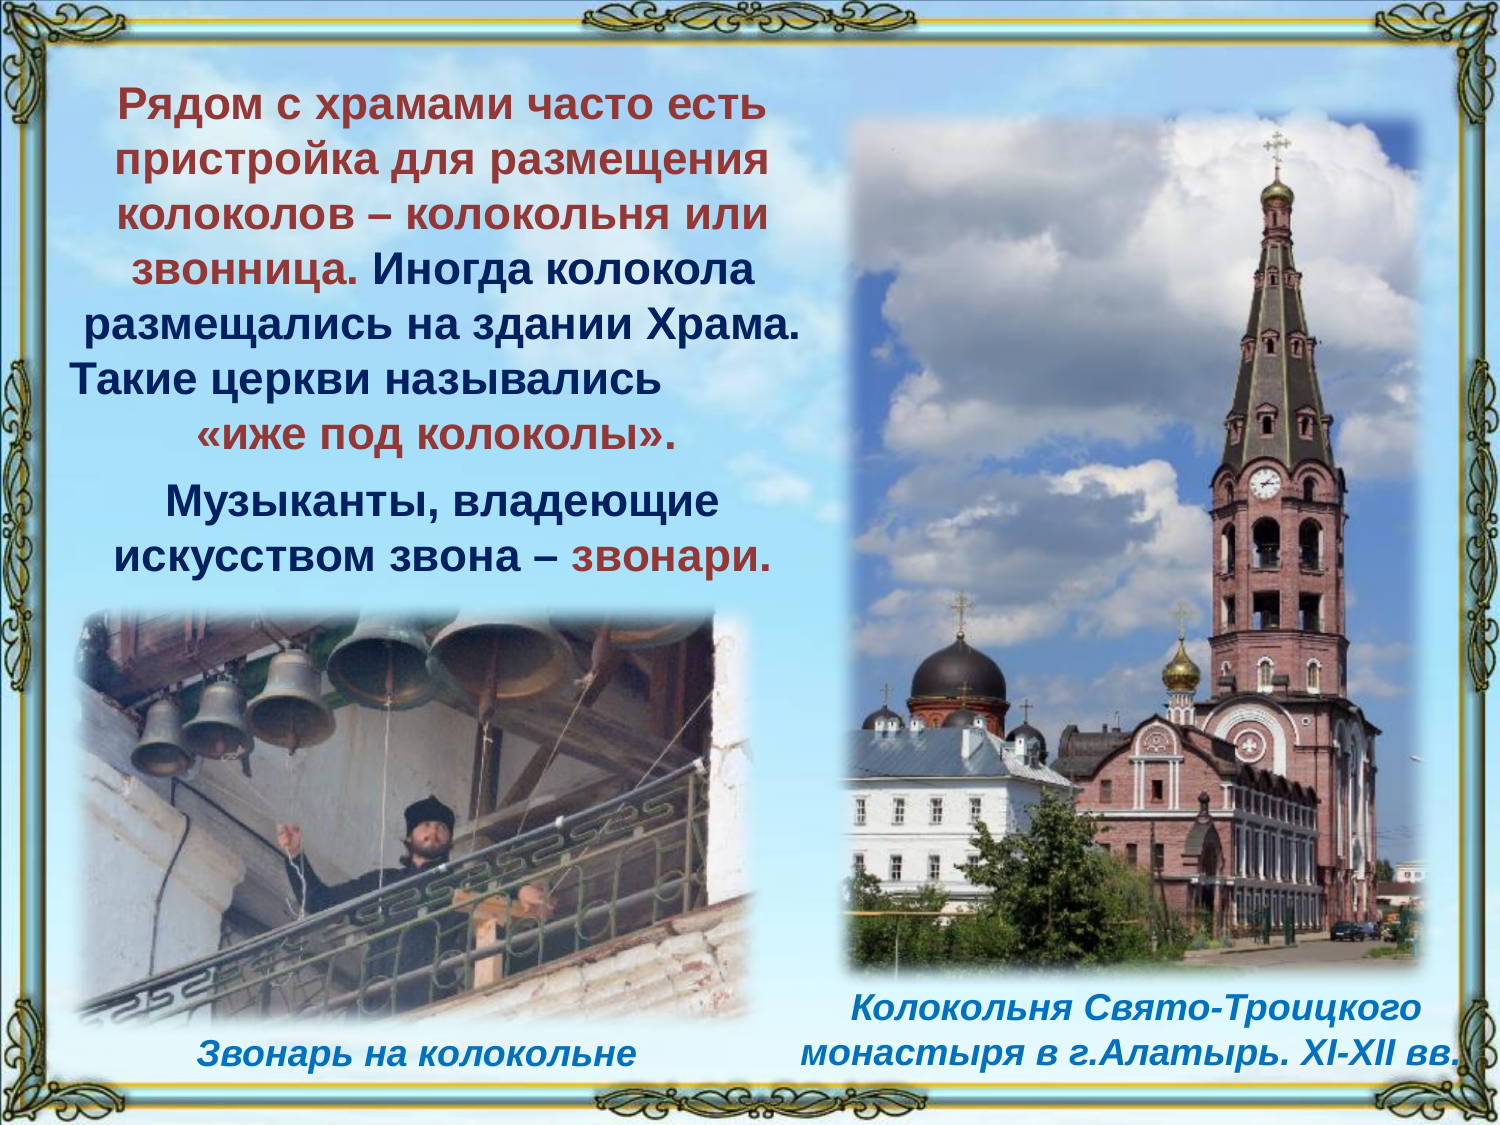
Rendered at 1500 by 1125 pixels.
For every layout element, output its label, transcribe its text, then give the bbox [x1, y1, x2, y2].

text_box Звонарь на колокольне [181, 1045, 653, 1082]
text_box Колокольня Свято-Троицкого монастыря в г.Алатырь. XI-XII вв. [761, 976, 1500, 1081]
text_box Рядом с храмами часто есть пристройка для размещения колоколов – колокольня или звонница. Иногда колокола размещались на здании Храма. Такие церкви назывались «иже под колоколы». Музыканты, владеющие искусством звона – звонари. [41, 66, 845, 589]
picture [0, 0, 1500, 1125]
